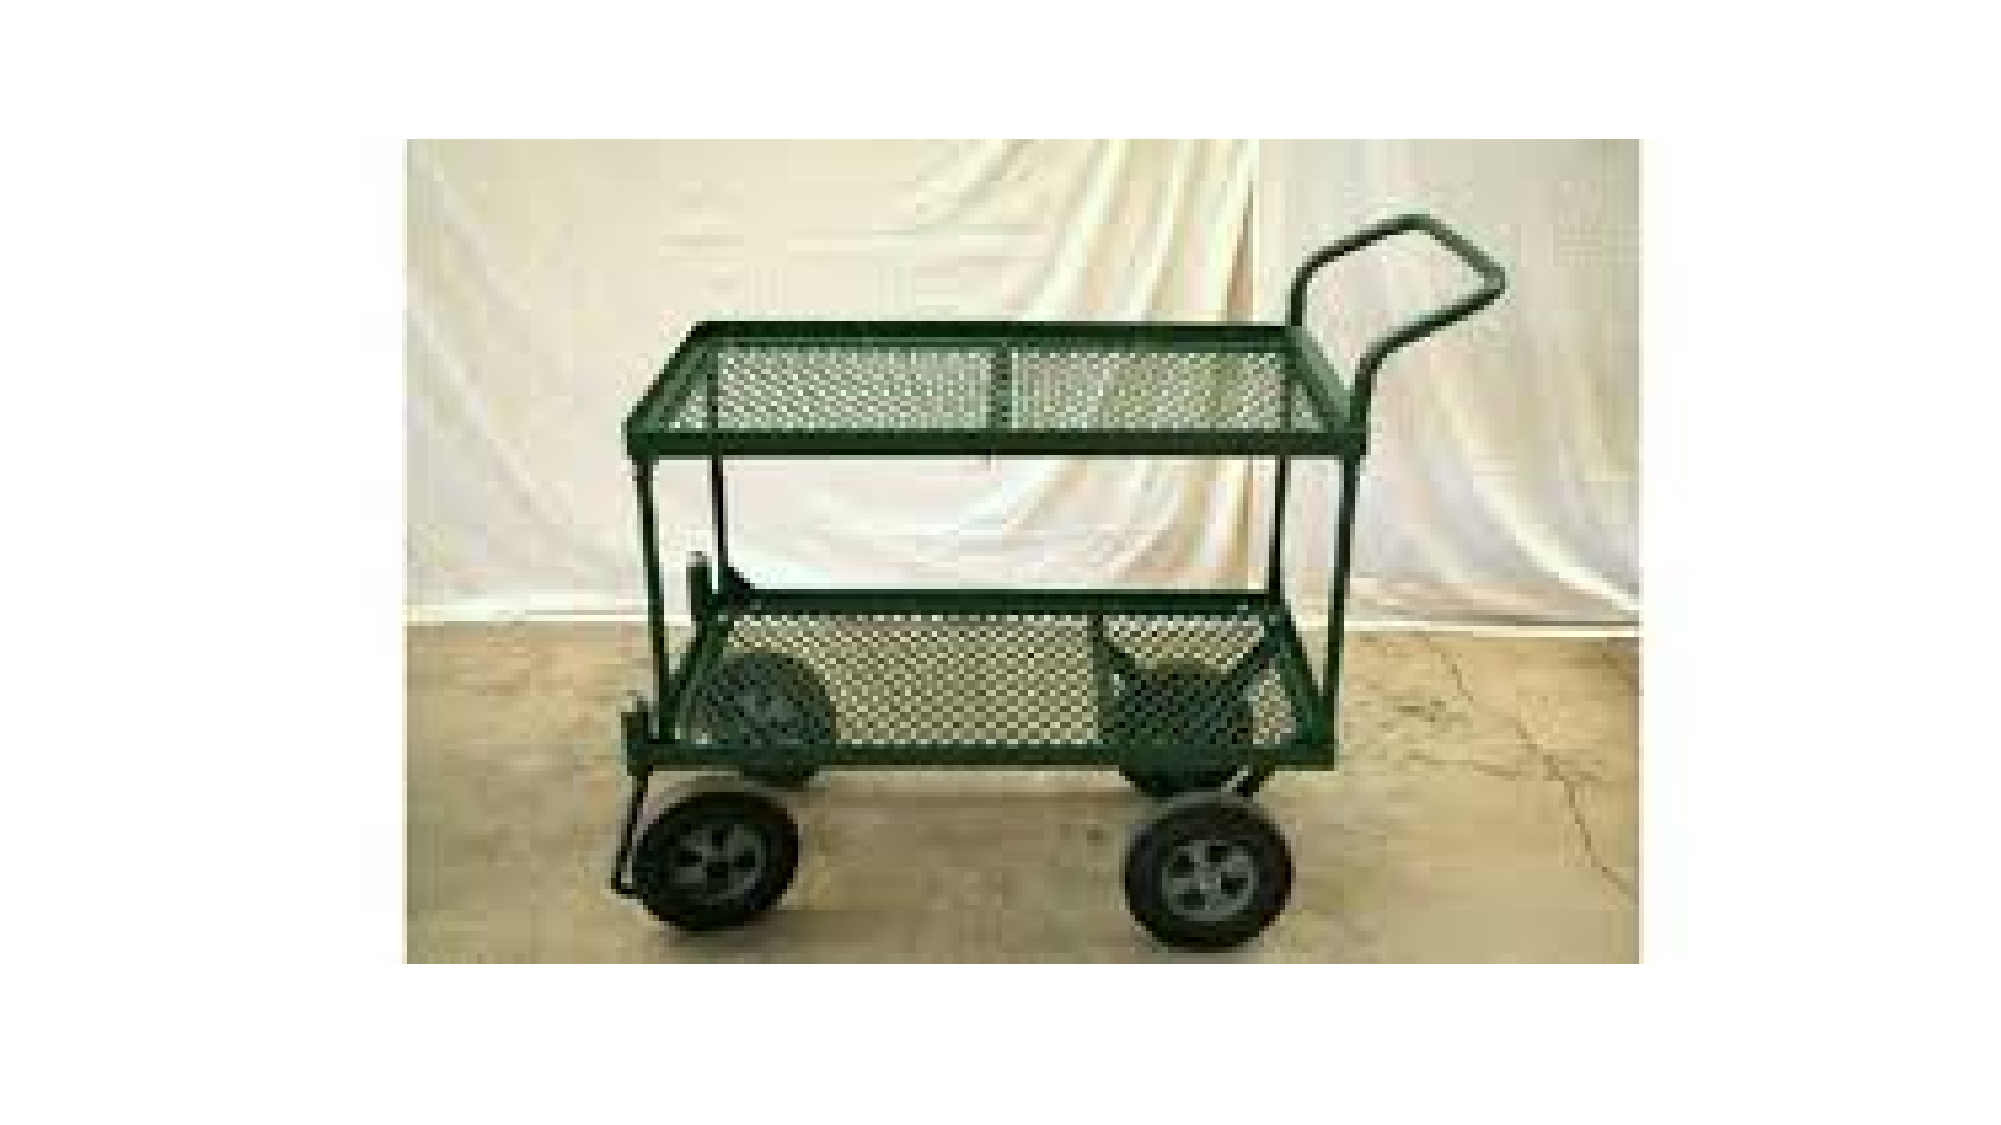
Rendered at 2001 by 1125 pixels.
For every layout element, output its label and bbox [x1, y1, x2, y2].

picture [145, 139, 1902, 964]
